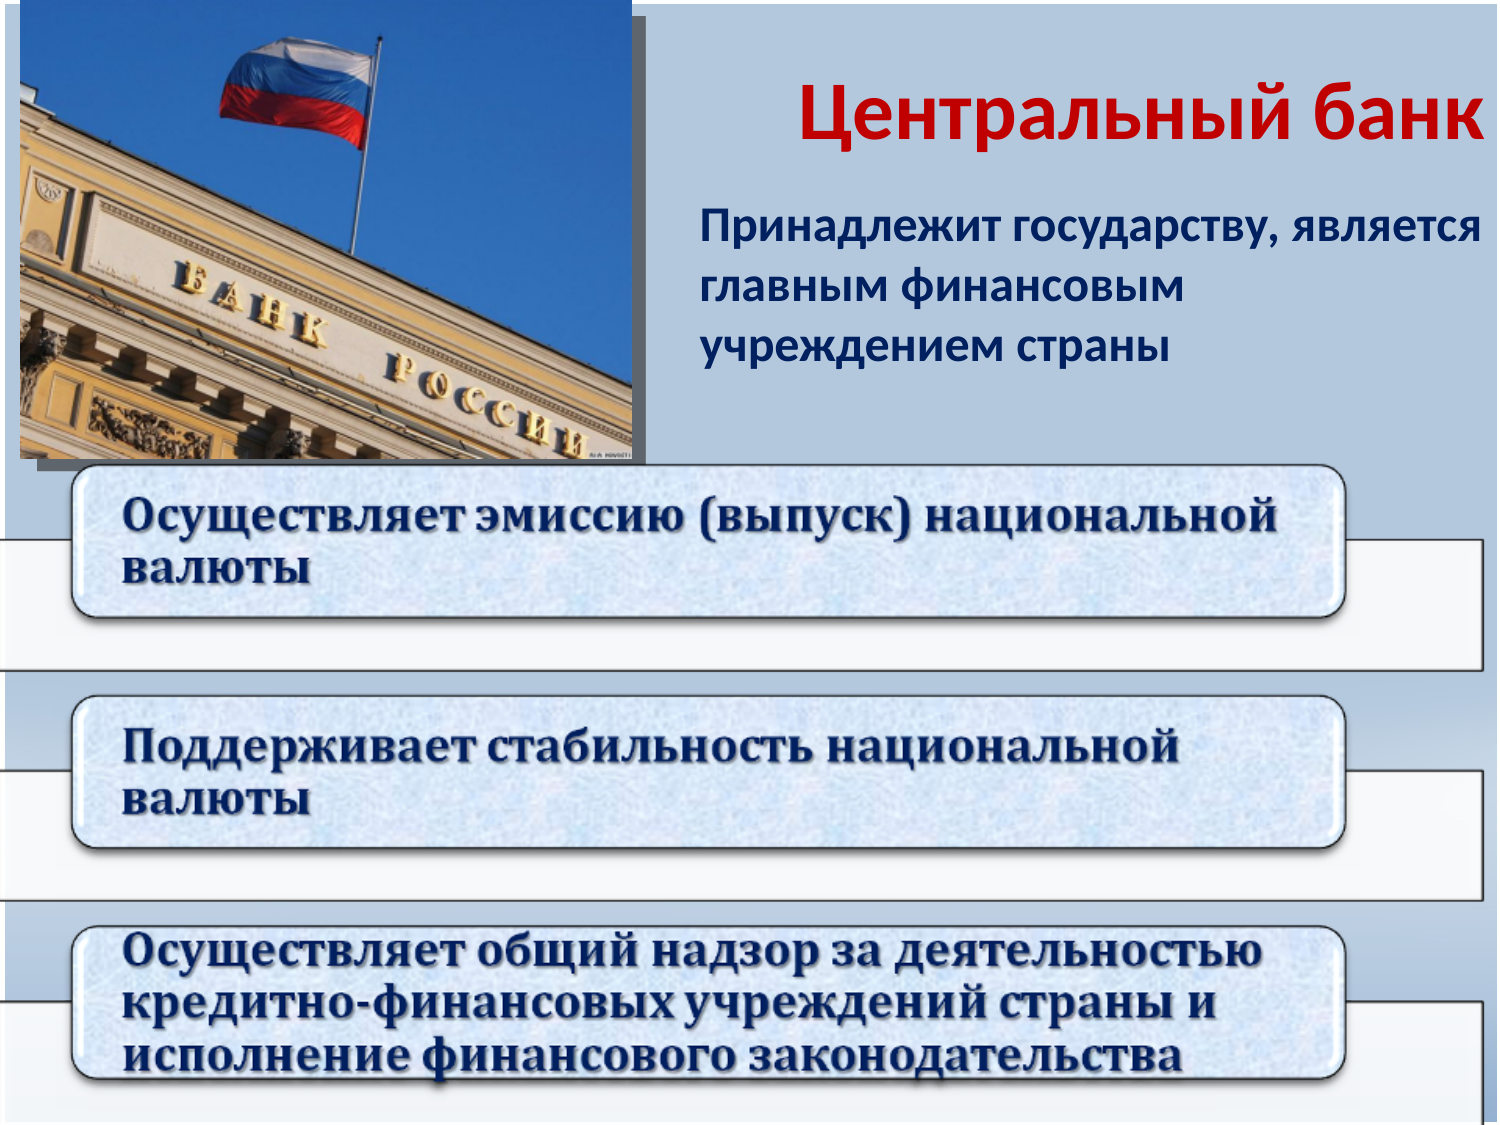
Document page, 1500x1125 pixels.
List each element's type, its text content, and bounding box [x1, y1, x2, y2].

picture [0, 0, 1500, 1125]
text_box Принадлежит государству, является главным финансовым учреждением страны [684, 184, 1500, 380]
title Центральный банк [647, 30, 1500, 182]
